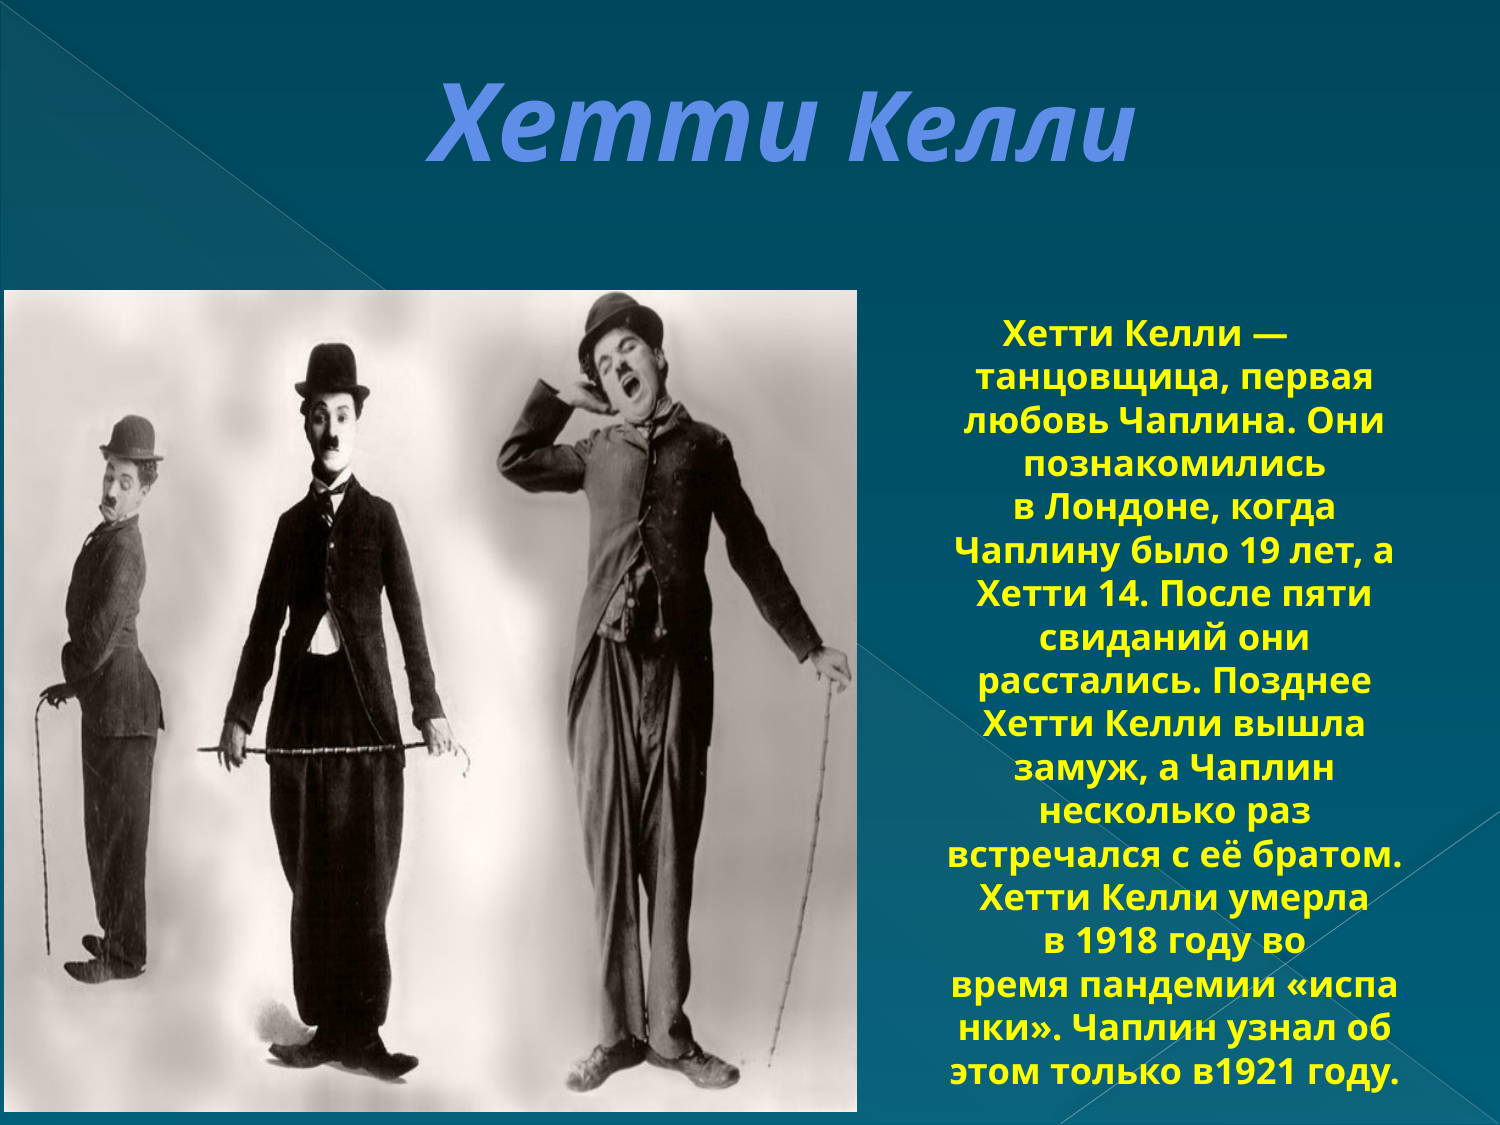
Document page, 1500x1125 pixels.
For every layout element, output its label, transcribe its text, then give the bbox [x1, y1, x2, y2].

list Хетти Келли — танцовщица, первая любовь Чаплина. Они познакомились в Лондоне, когда Чаплину было 19 лет, а Хетти 14. После пяти свиданий они расстались. Позднее Хетти Келли вышла замуж, а Чаплин несколько раз встречался с её братом. Хетти Келли умерла в 1918 году во время пандемии «испанки». Чаплин узнал об этом только в1921 году. [857, 302, 1425, 1112]
title Хетти Келли [75, 43, 1425, 274]
picture [2, 283, 857, 1111]
